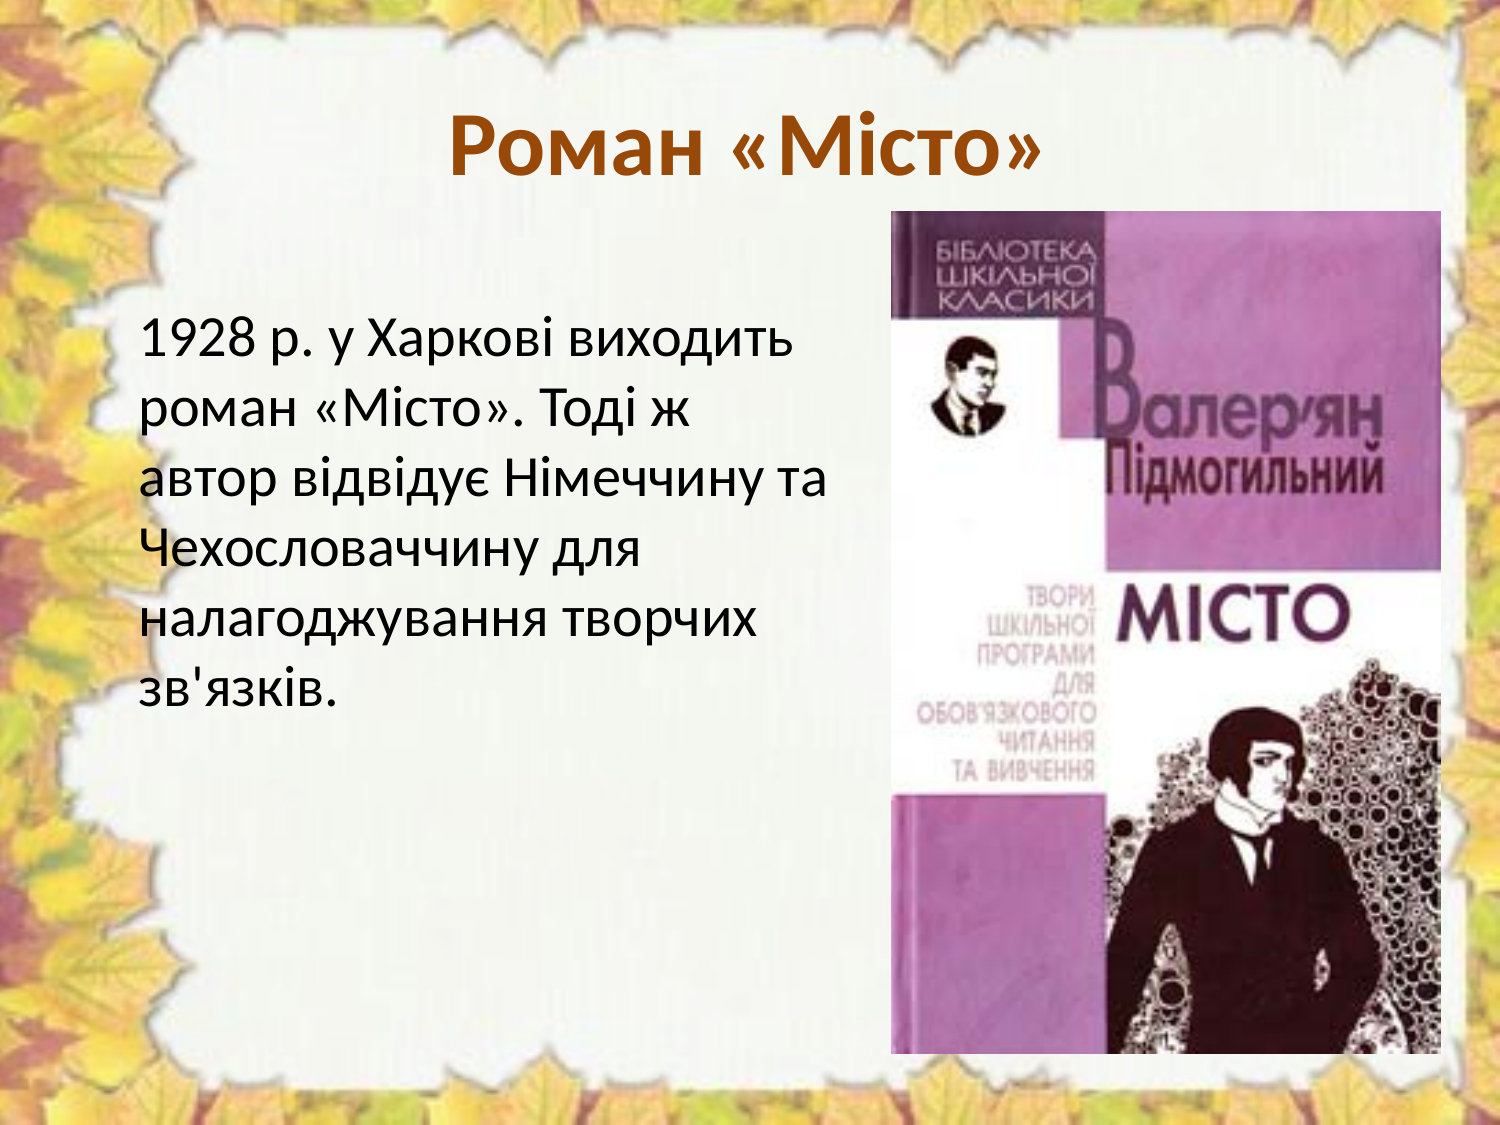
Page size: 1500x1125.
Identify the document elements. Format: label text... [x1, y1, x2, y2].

title Роман «Місто» [75, 45, 1425, 233]
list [891, 211, 1441, 1055]
text_box 1928 р. у Харкові виходить роман «Місто». Тоді ж автор відвідує Німеччину та Чехословаччину для налагоджування творчих зв'язків. [123, 290, 853, 796]
